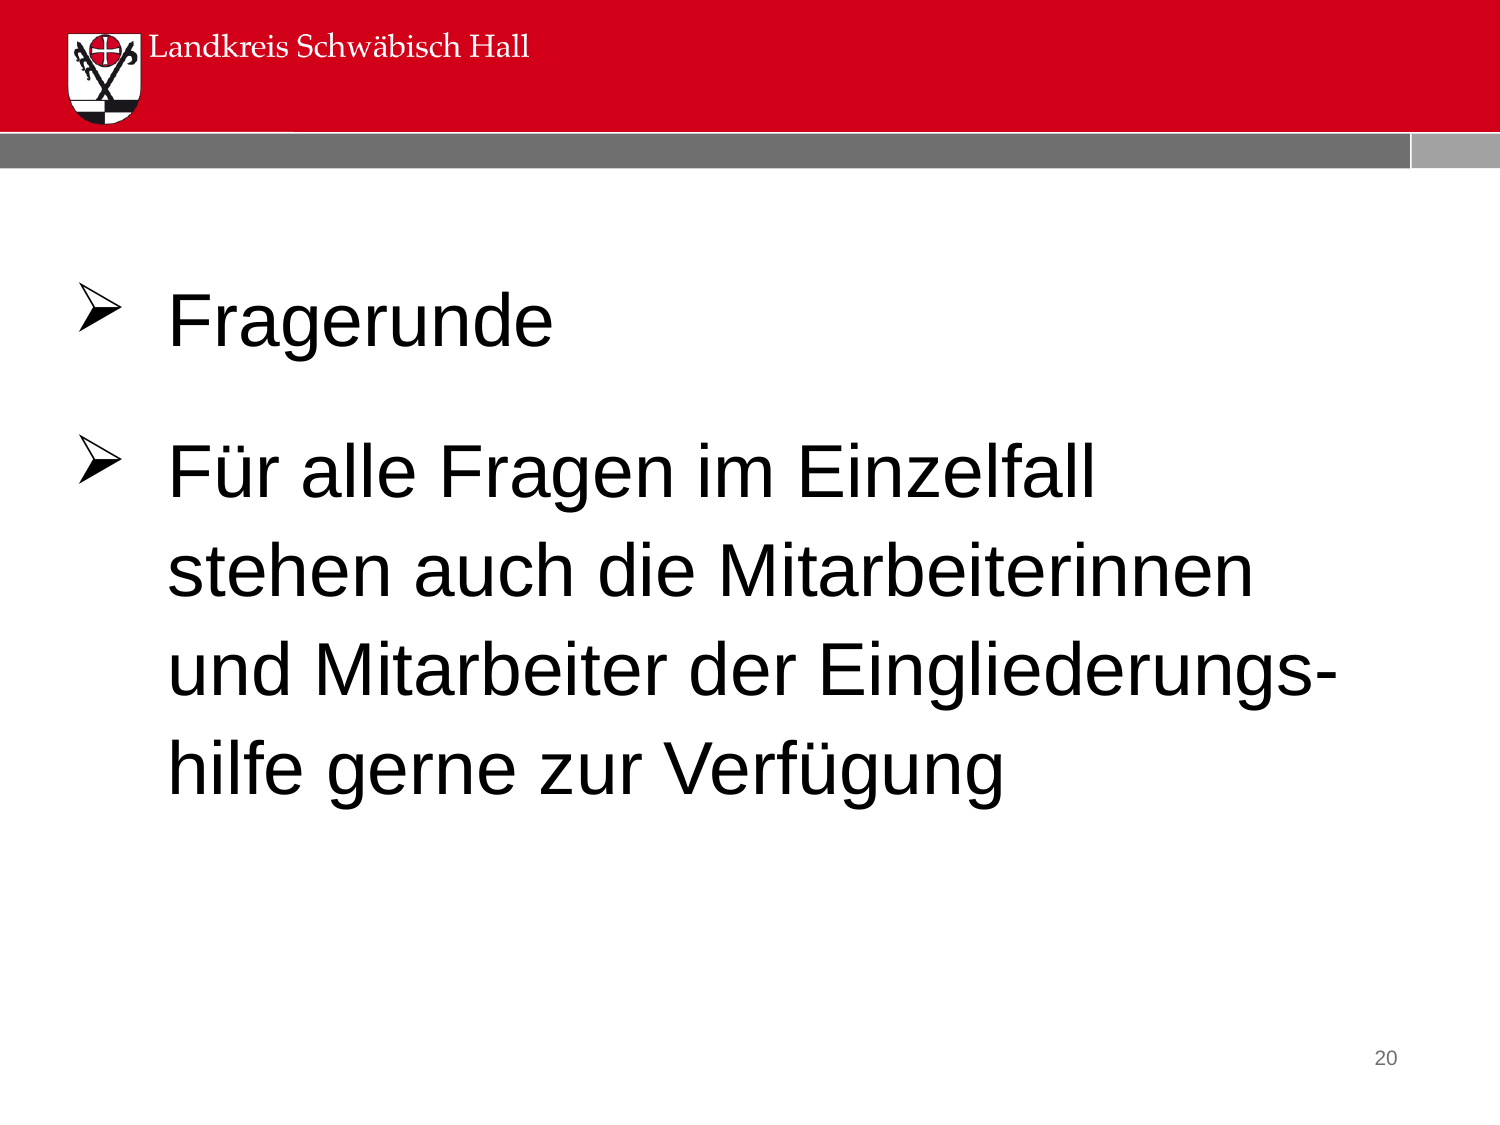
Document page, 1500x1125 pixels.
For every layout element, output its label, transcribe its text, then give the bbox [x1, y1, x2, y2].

list Fragerunde Für alle Fragen im Einzelfall stehen auch die Mitarbeiterinnen und Mitarbeiter der Eingliederungs-hilfe gerne zur Verfügung [59, 236, 1359, 1004]
picture [0, 0, 1500, 132]
slide_number 20 [1100, 1037, 1413, 1113]
